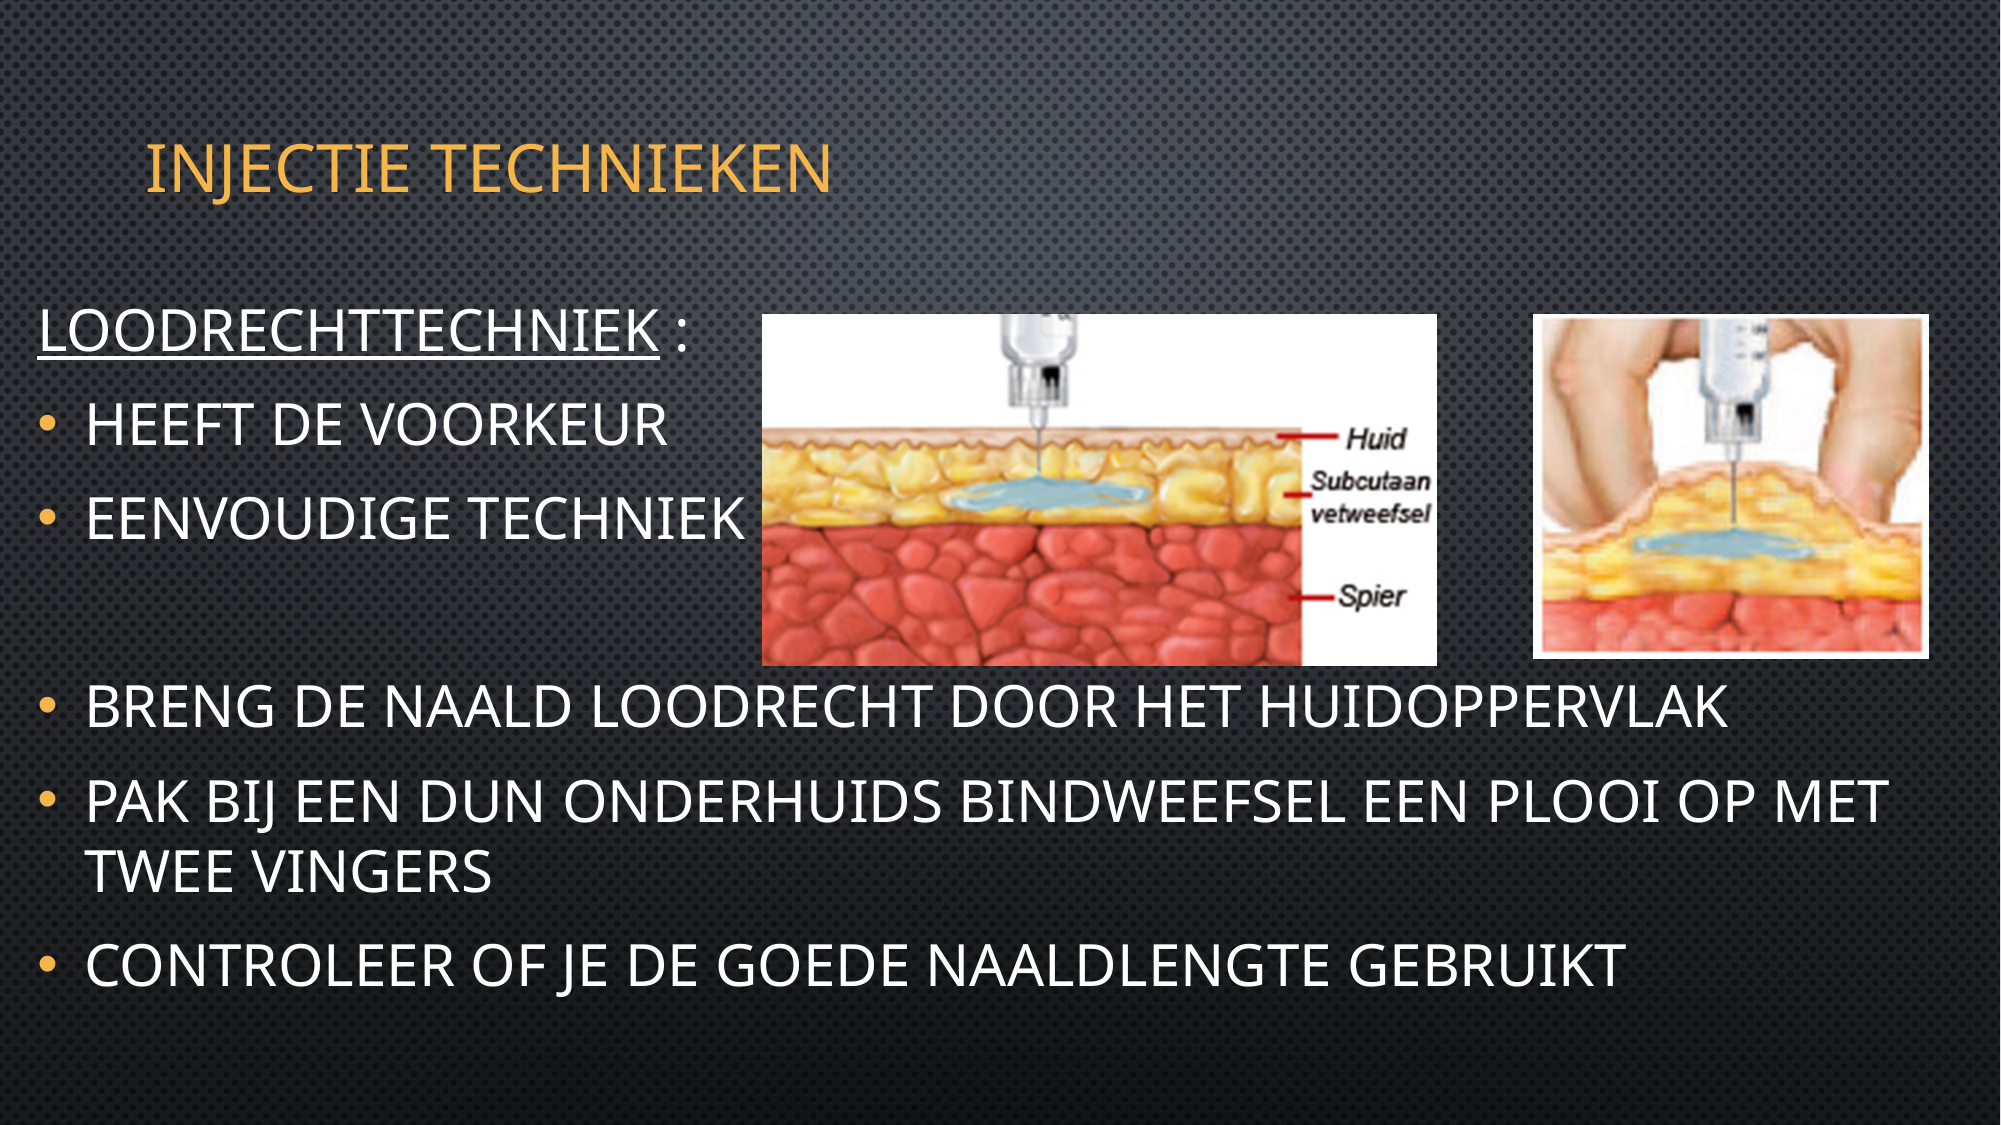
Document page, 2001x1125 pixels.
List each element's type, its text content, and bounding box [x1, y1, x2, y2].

list Loodrechttechniek : Heeft de voorkeur Eenvoudige techniek breng de naald loodrecht door het huidoppervlak pak bij een dun onderhuids bindweefsel een plooi op met twee vingers controleer of je de goede naaldlengte gebruikt [22, 459, 2000, 972]
picture [1533, 314, 1929, 660]
picture [762, 314, 1437, 666]
title Injectie technieken [130, 9, 1756, 322]
